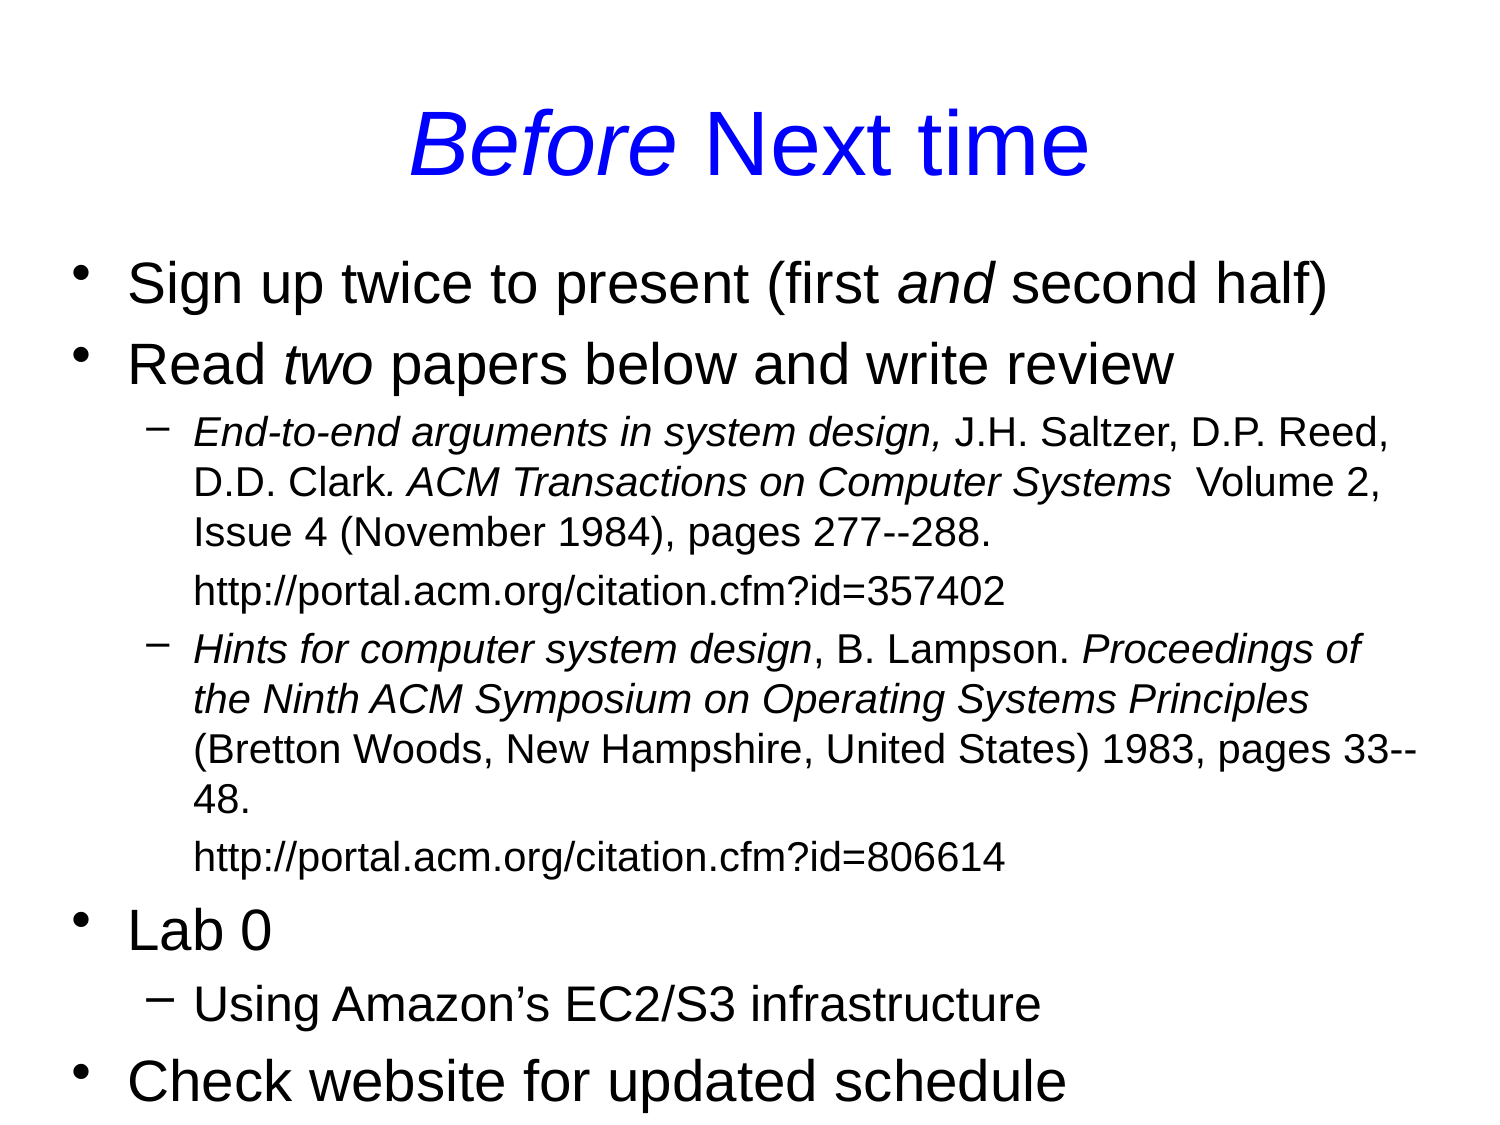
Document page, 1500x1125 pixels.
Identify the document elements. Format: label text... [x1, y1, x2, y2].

title Before Next time [74, 44, 1426, 233]
list Sign up twice to present (first and second half) Read two papers below and write review End-to-end arguments in system design, J.H. Saltzer, D.P. Reed, D.D. Clark. ACM Transactions on Computer Systems Volume 2, Issue 4 (November 1984), pages 277--288. http://portal.acm.org/citation.cfm?id=357402 Hints for computer system design, B. Lampson. Proceedings of the Ninth ACM Symposium on Operating Systems Principles (Bretton Woods, New Hampshire, United States) 1983, pages 33--48. http://portal.acm.org/citation.cfm?id=806614 Lab 0 Using Amazon’s EC2/S3 infrastructure Check website for updated schedule [56, 237, 1444, 981]
